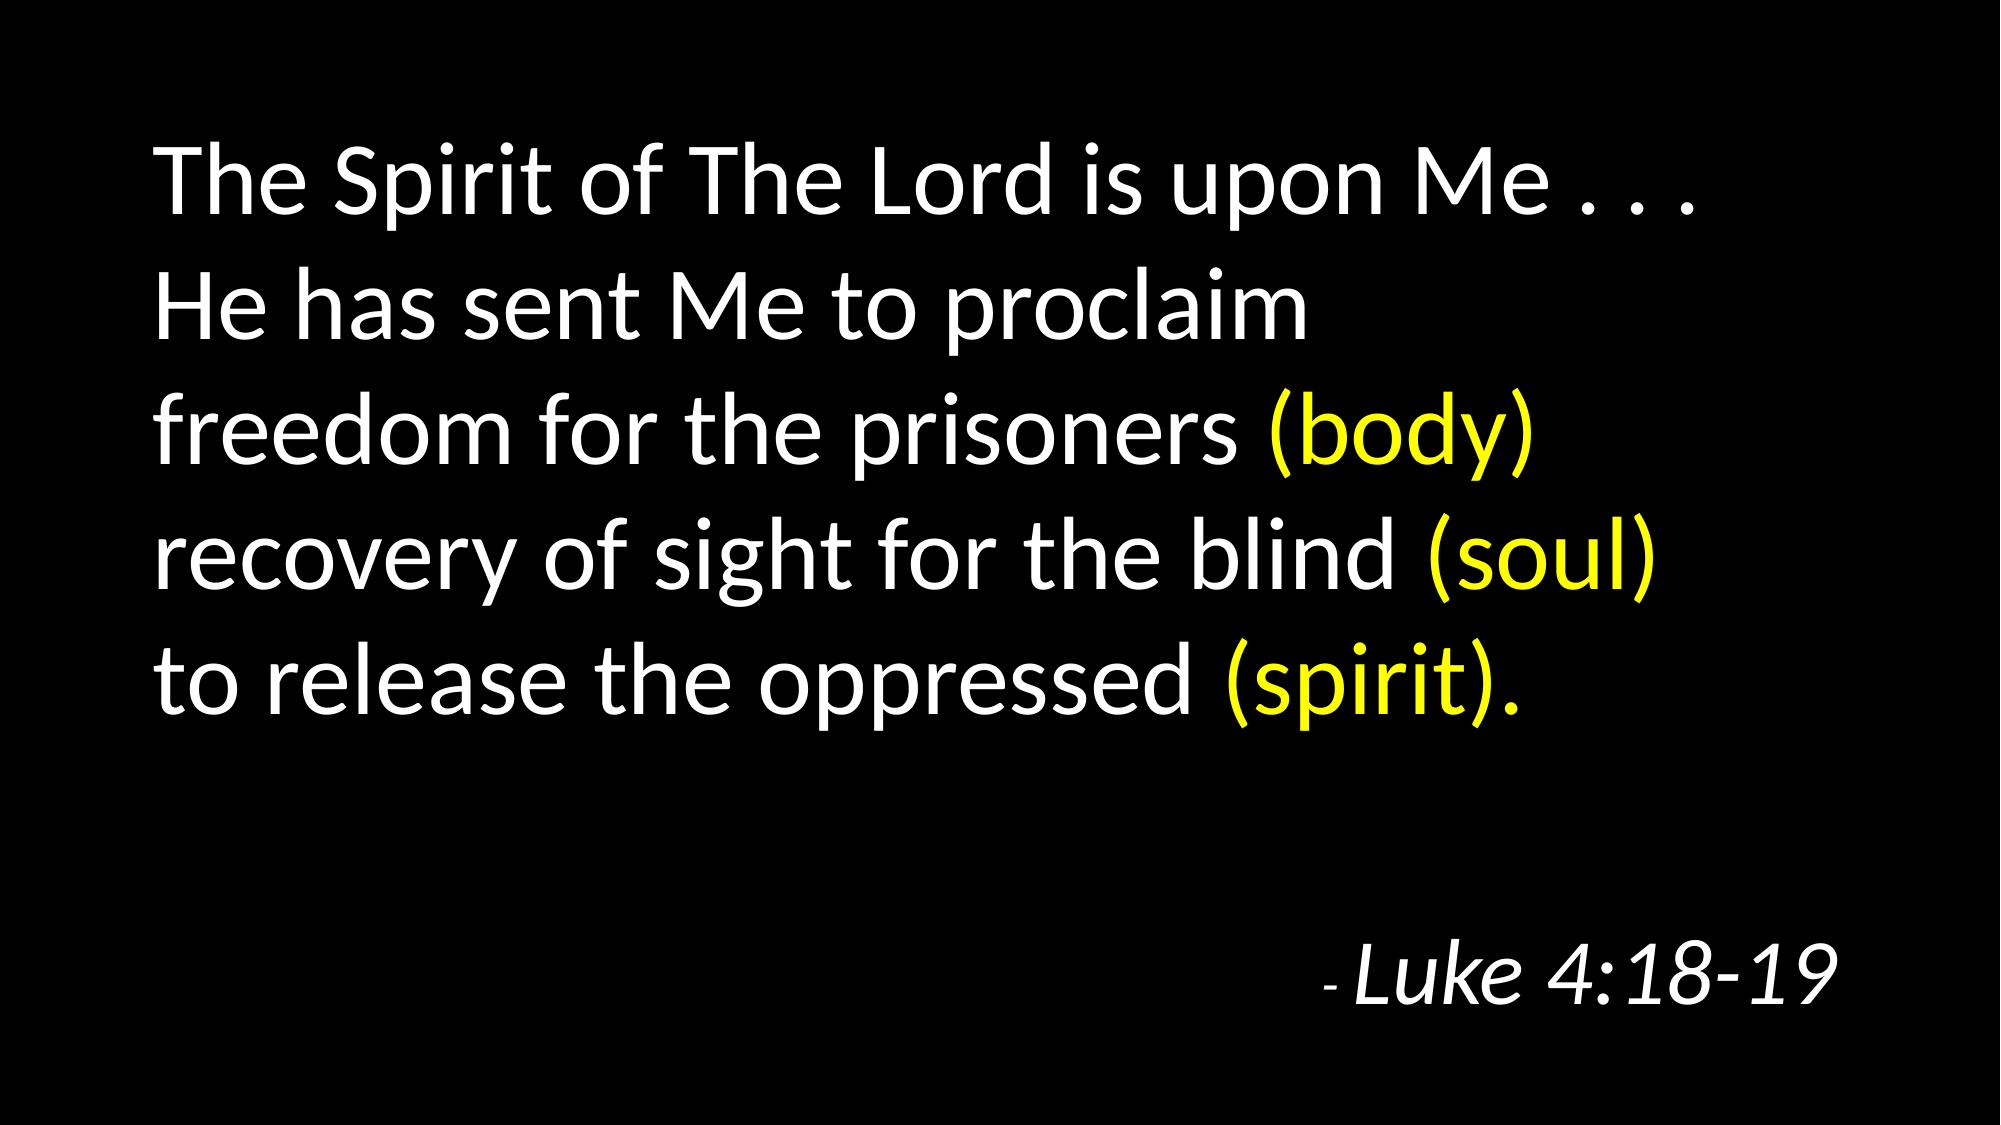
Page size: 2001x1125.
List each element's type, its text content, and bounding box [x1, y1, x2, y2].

list The Spirit of The Lord is upon Me . . . He has sent Me to proclaim freedom for the prisoners (body) recovery of sight for the blind (soul) to release the oppressed (spirit). - Luke 4:18-19 [137, 102, 1863, 1005]
